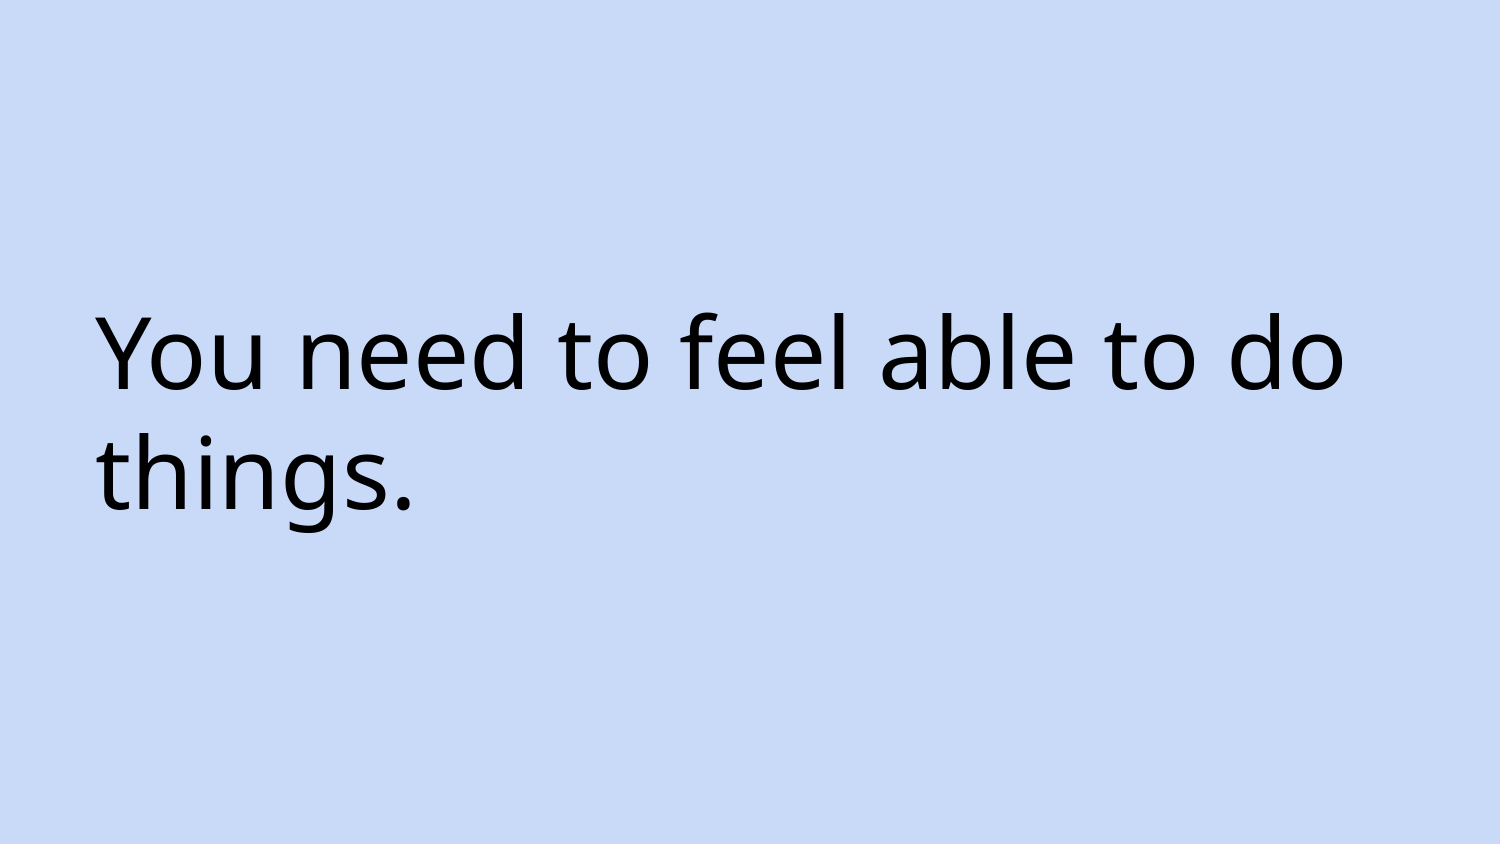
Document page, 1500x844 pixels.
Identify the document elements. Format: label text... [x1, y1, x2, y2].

title You need to feel able to do things. [80, 73, 1428, 745]
